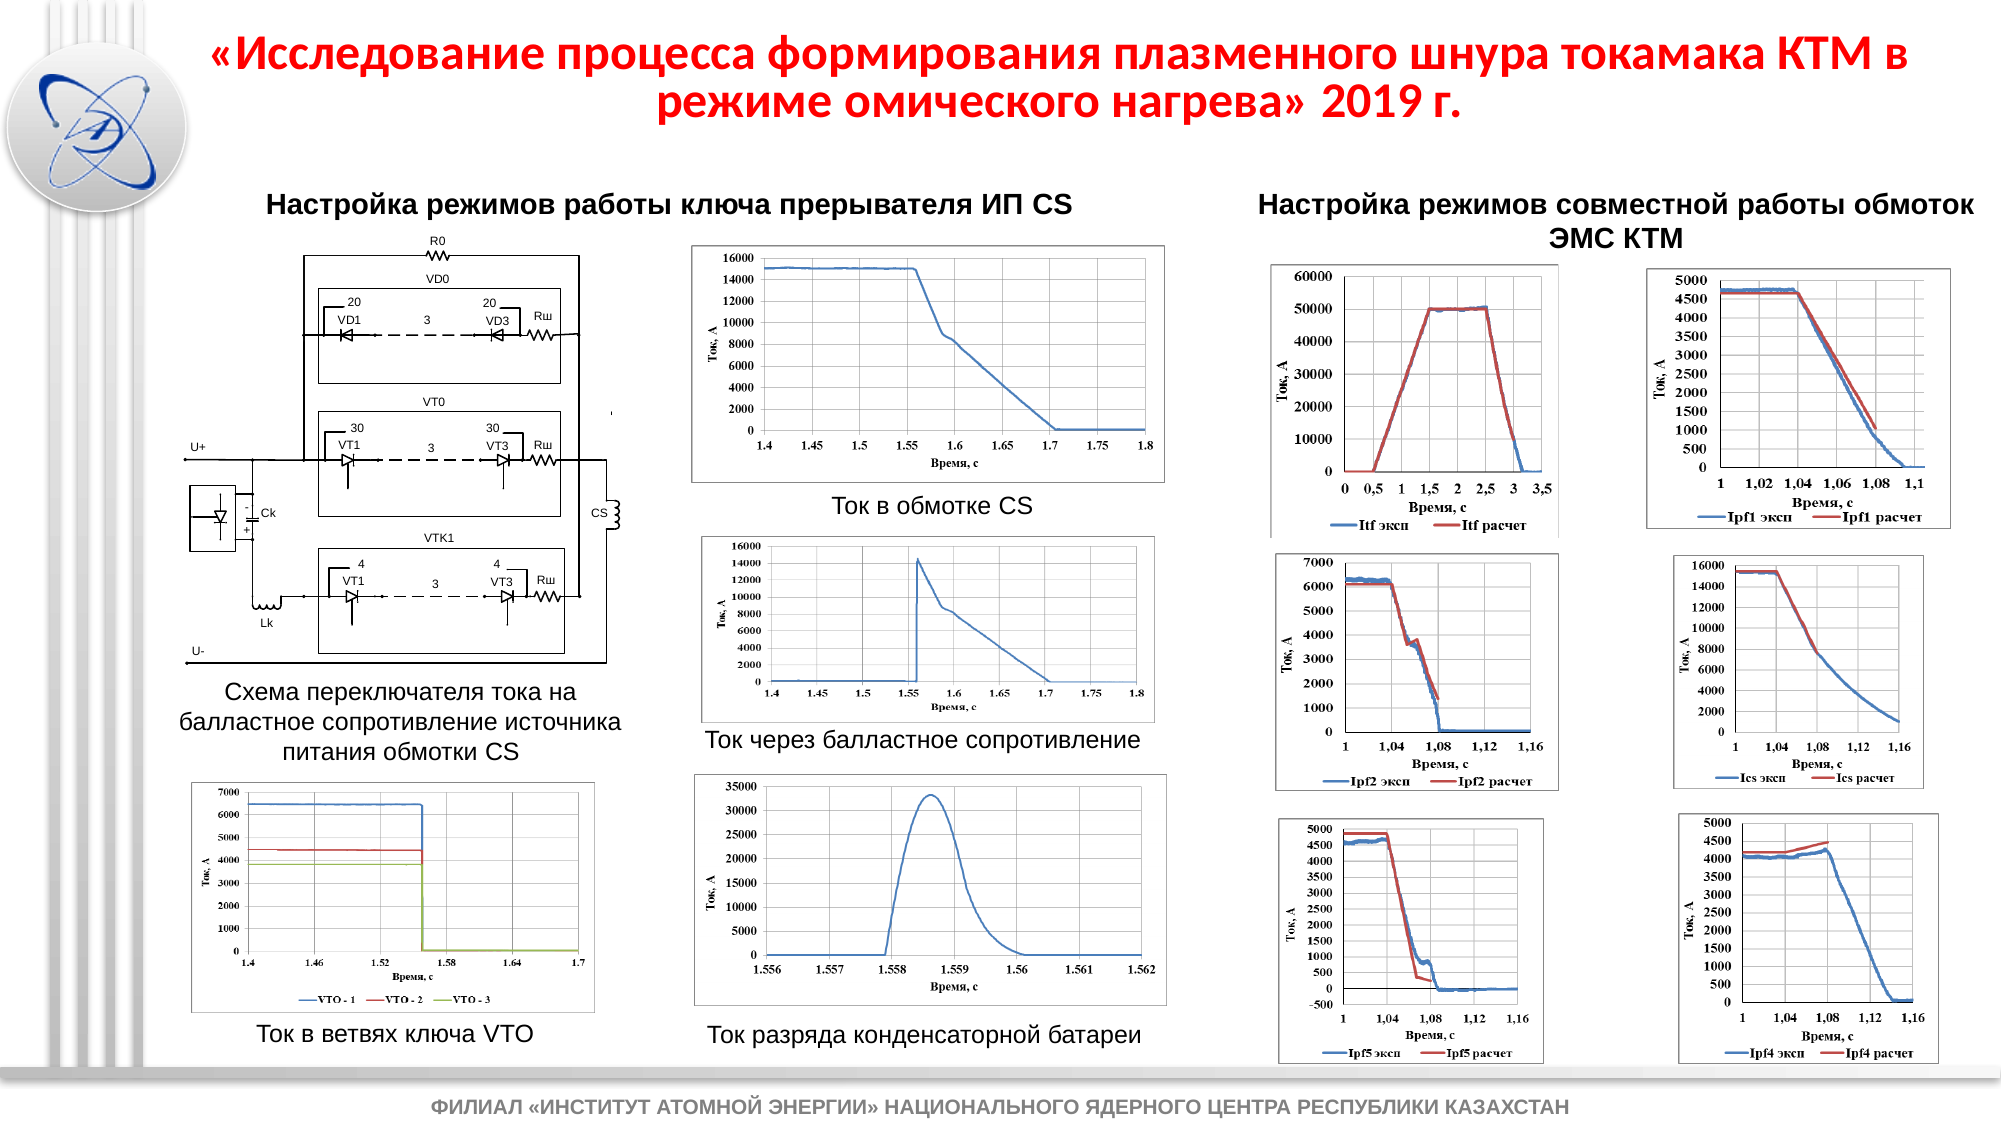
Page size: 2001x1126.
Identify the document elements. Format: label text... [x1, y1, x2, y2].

text_box Настройка режимов работы ключа прерывателя ИП CS [191, 177, 1148, 228]
text_box Настройка режимов совместной работы обмоток ЭМС КТМ [1232, 177, 2001, 263]
text_box Схема переключателя тока на балластное сопротивление источника питания обмотки CS [161, 668, 640, 773]
text_box Ток в обмотке CS [693, 482, 1172, 527]
picture [1645, 268, 1951, 530]
picture [191, 782, 595, 1013]
text_box Ток в ветвях ключа VTO [156, 1009, 635, 1055]
picture [701, 536, 1155, 723]
picture [1275, 553, 1559, 791]
title «Исследование процесса формирования плазменного шнура токамака КТМ в режиме омического нагрева» 2019 г. [173, 22, 1946, 138]
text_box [162, 231, 625, 673]
picture [691, 245, 1166, 483]
picture [1278, 818, 1544, 1064]
picture [1270, 263, 1559, 539]
picture [1678, 813, 1939, 1065]
picture [694, 774, 1167, 1006]
picture [1672, 555, 1924, 789]
picture [39, 74, 156, 190]
text_box Ток разряда конденсаторной батареи [685, 1011, 1164, 1057]
text_box Ток через балластное сопротивление [684, 715, 1163, 761]
